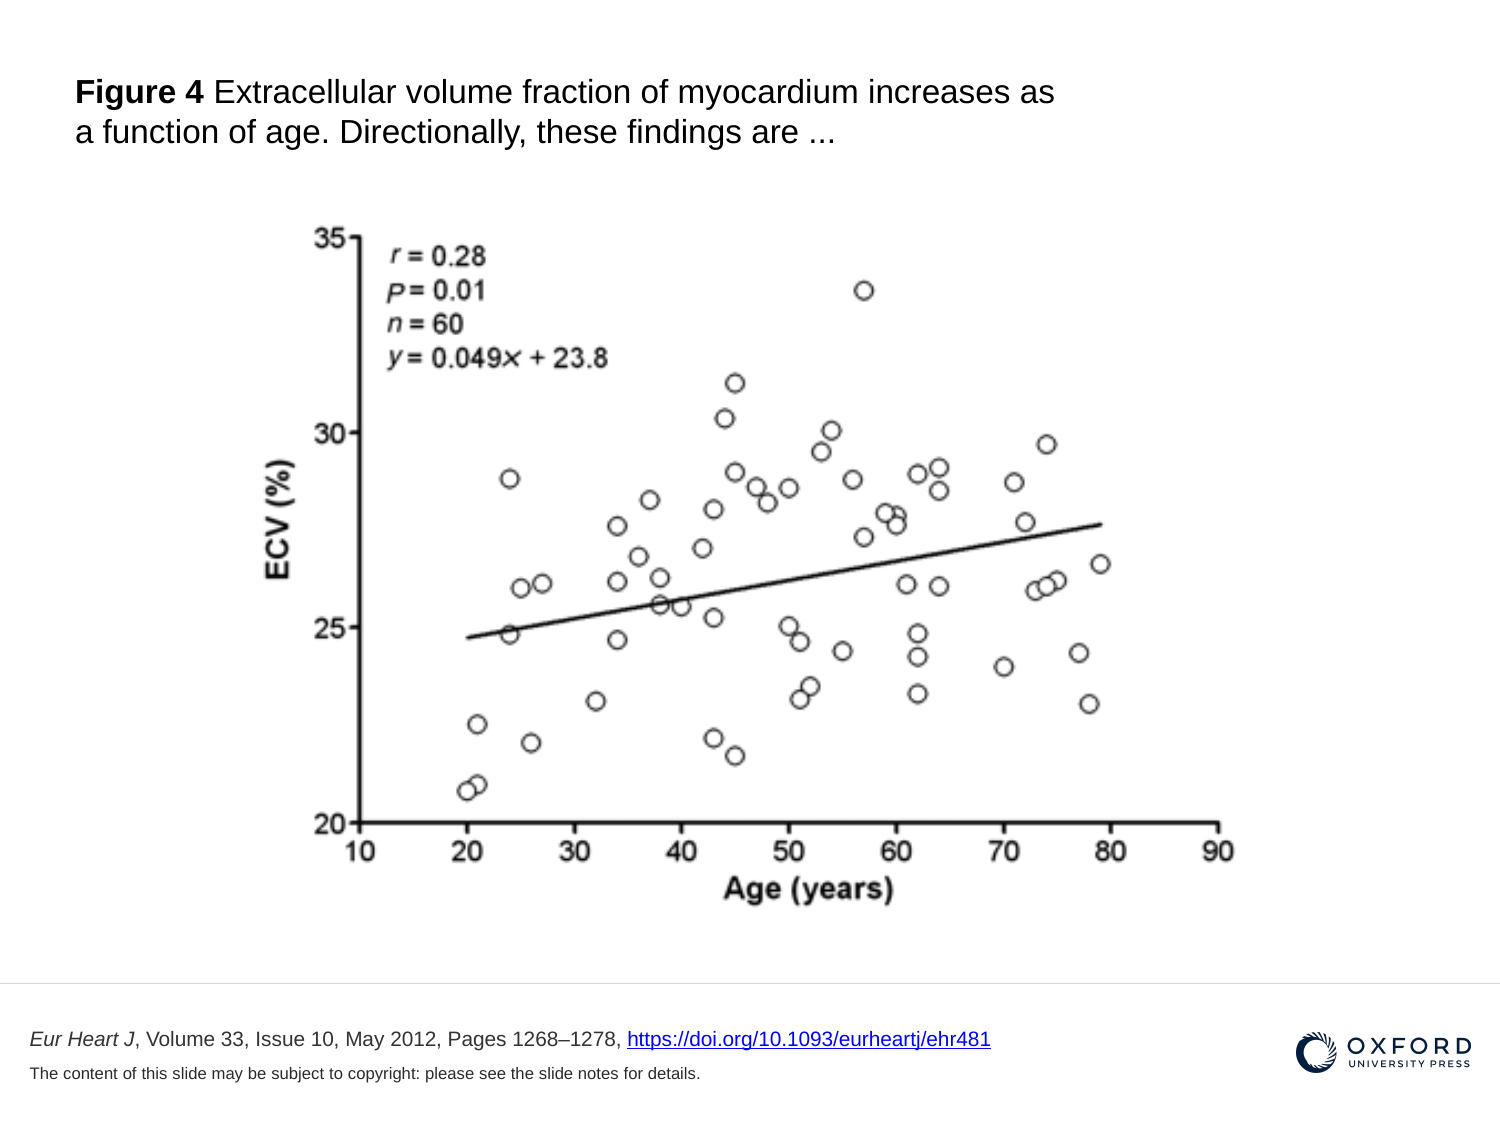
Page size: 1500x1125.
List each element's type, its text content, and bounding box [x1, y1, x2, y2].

footer Eur Heart J, Volume 33, Issue 10, May 2012, Pages 1268–1278, https://doi.org/10.1093/eurheartj/ehr481 The content of this slide may be subject to copyright: please see the slide notes for details. [0, 983, 1260, 1125]
picture [262, 224, 1238, 910]
title Figure 4 Extracellular volume fraction of myocardium increases as a function of age. Directionally, these findings are ... [75, 69, 1078, 171]
picture [1296, 1032, 1471, 1073]
